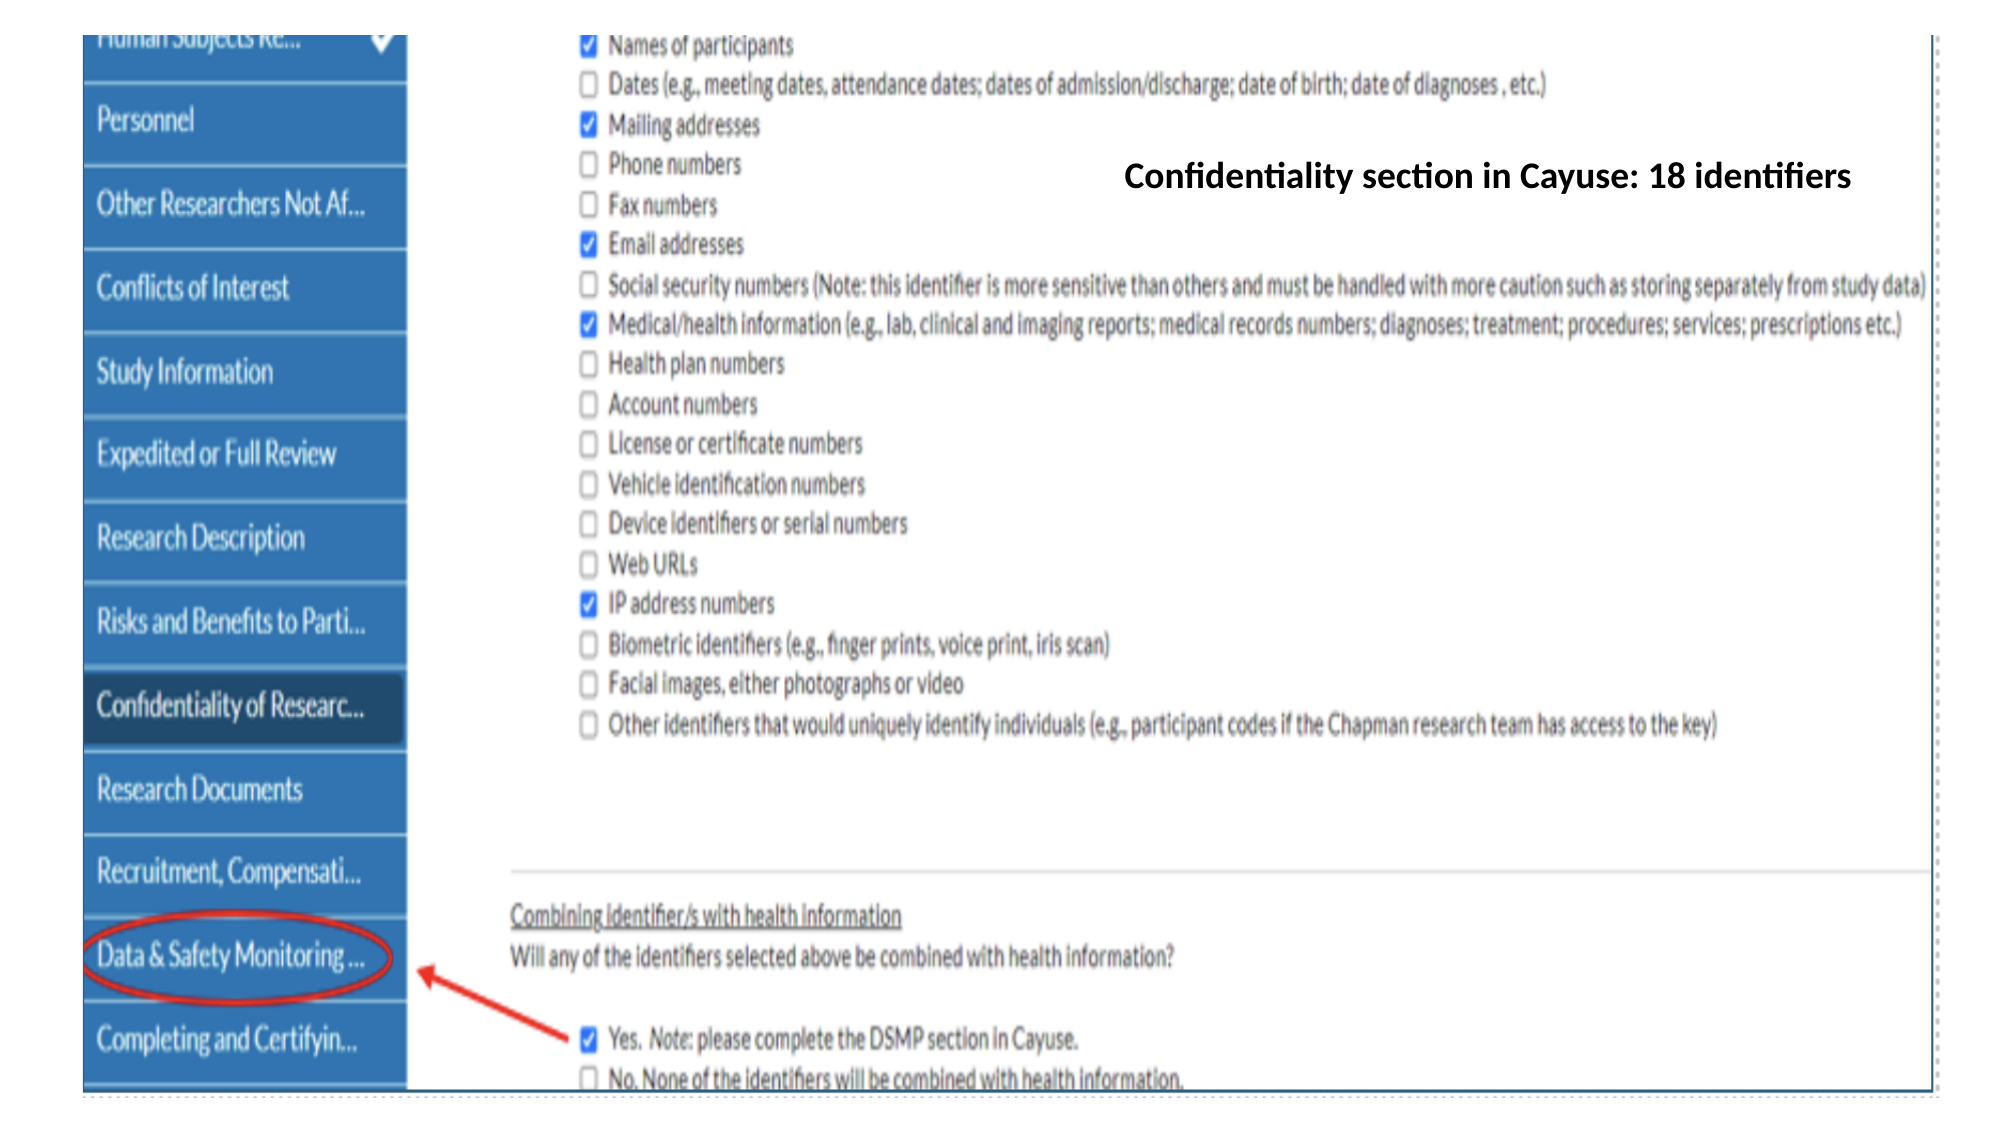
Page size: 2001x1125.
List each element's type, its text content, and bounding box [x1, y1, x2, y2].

footer 02May2024 [662, 1098, 1338, 1103]
picture [82, 35, 1974, 1098]
